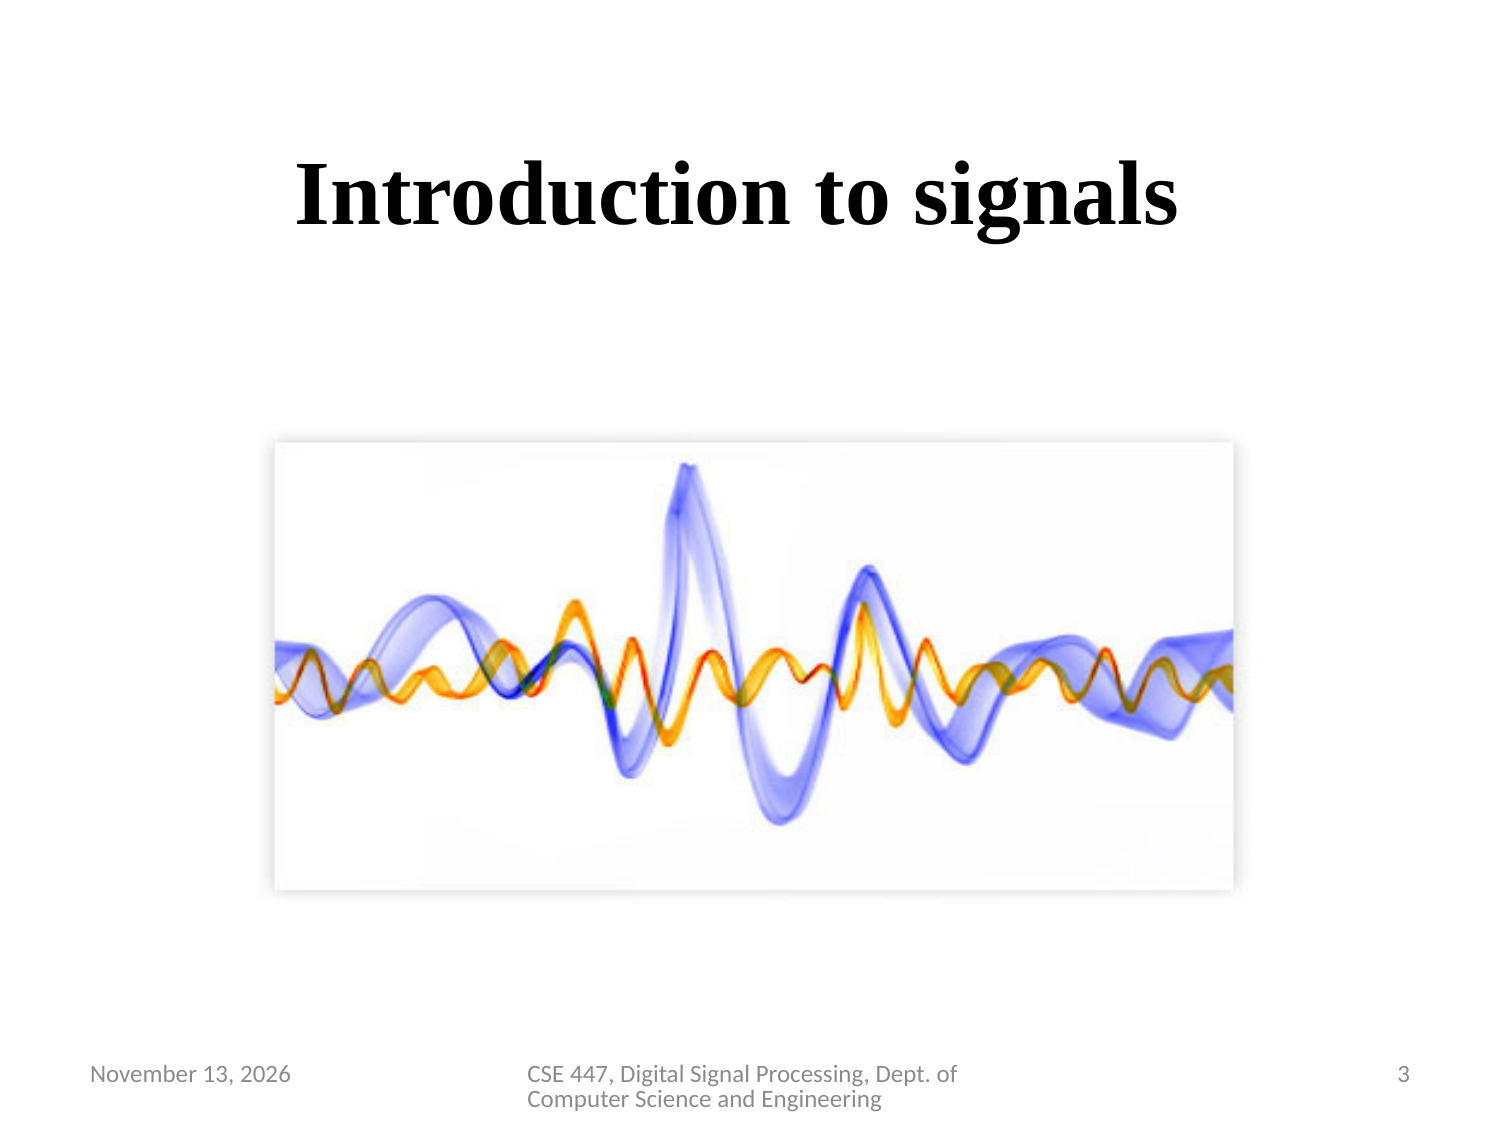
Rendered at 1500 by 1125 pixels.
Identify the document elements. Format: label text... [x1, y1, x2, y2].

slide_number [75, 1042, 425, 1103]
slide_number 3 [1074, 1042, 1425, 1103]
footer CSE 447, Digital Signal Processing, Dept. of Computer Science and Engineering [512, 1042, 988, 1103]
picture [249, 424, 1276, 917]
list Introduction to signals [62, 125, 1413, 868]
